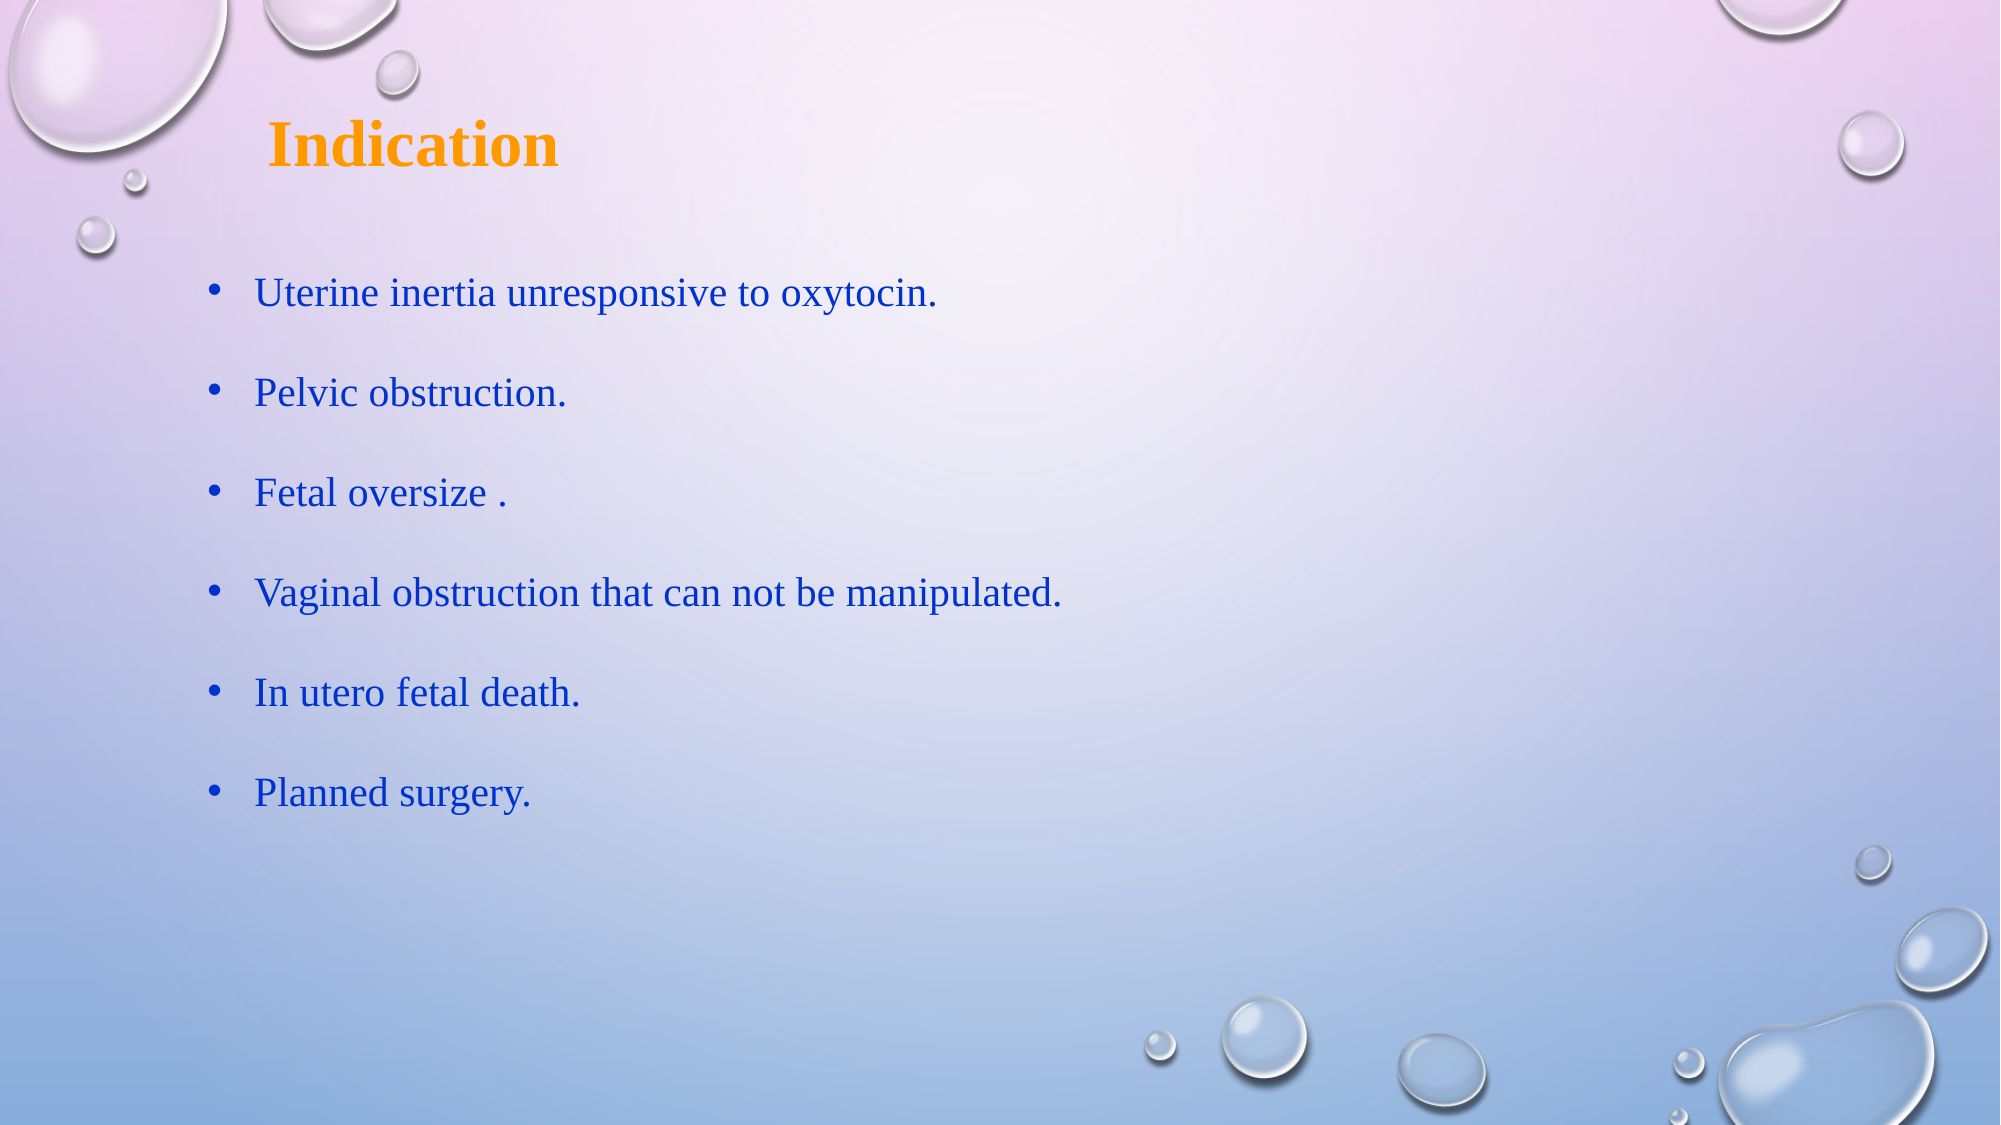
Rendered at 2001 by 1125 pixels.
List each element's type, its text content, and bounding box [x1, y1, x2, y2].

picture [0, 0, 2000, 1125]
text_box Indication [113, 92, 715, 188]
text_box Uterine inertia unresponsive to oxytocin. Pelvic obstruction. Fetal oversize . Vaginal obstruction that can not be manipulated. In utero fetal death. Planned surgery. [192, 257, 1193, 823]
